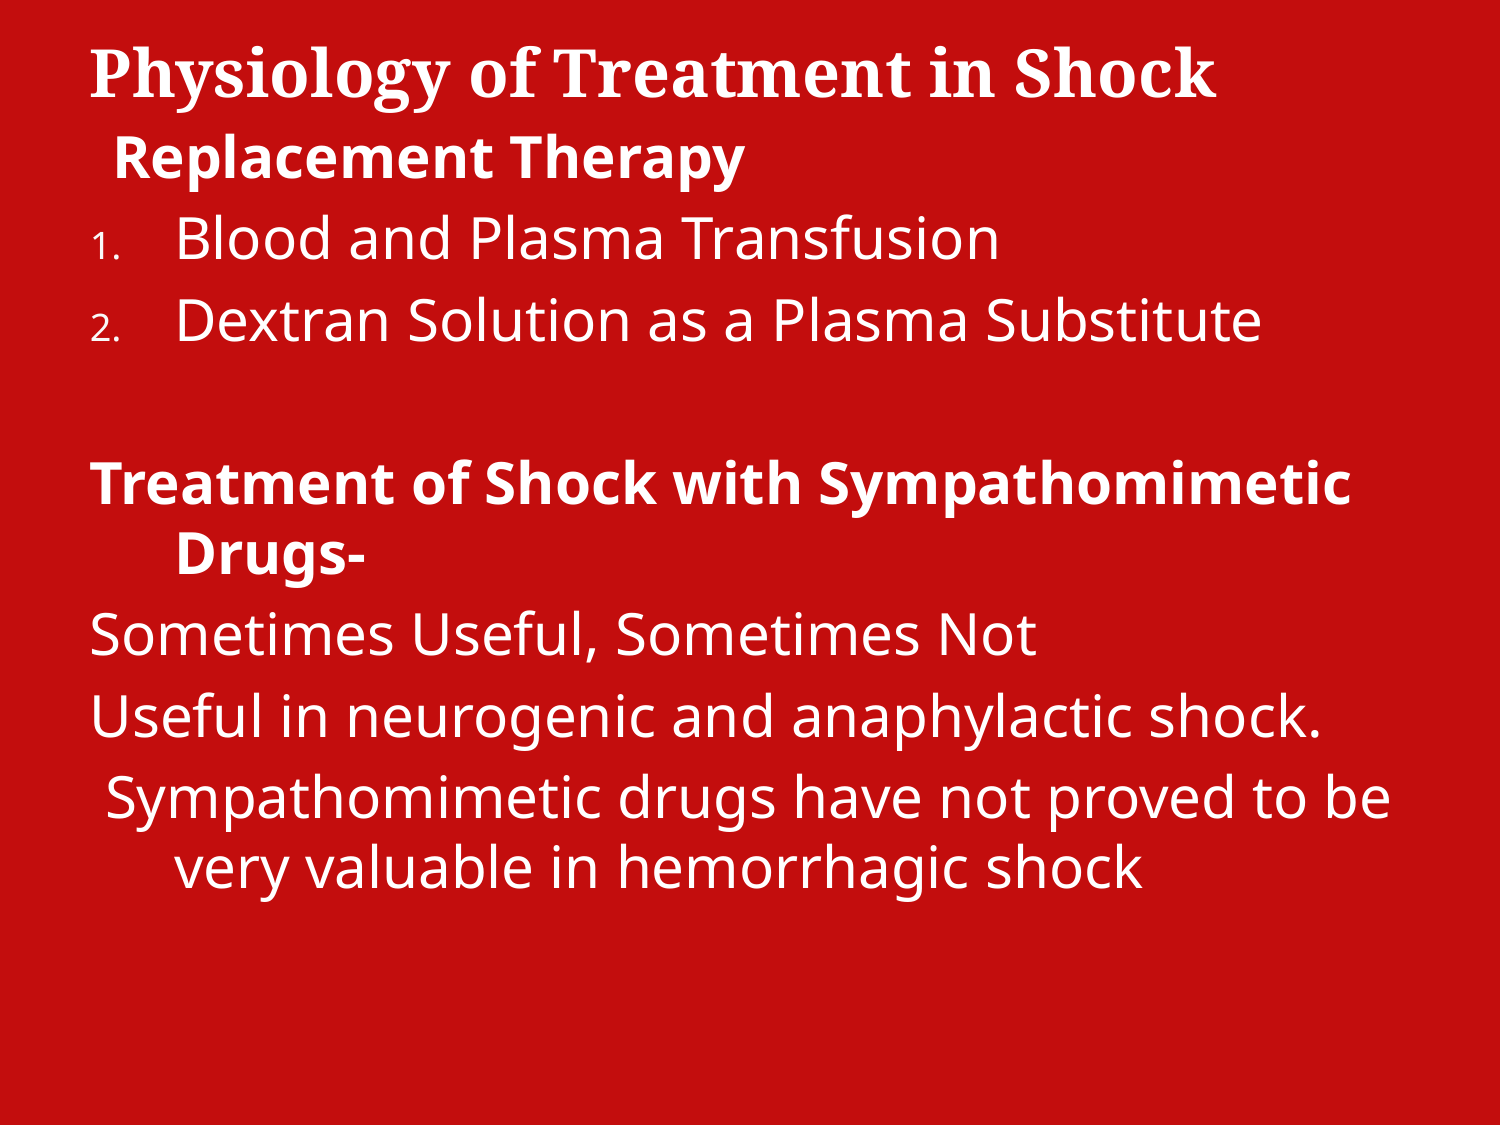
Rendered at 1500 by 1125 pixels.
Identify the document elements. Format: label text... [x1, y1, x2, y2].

list Replacement Therapy Blood and Plasma Transfusion Dextran Solution as a Plasma Substitute Treatment of Shock with Sympathomimetic Drugs- Sometimes Useful, Sometimes Not Useful in neurogenic and anaphylactic shock. Sympathomimetic drugs have not proved to be very valuable in hemorrhagic shock [75, 112, 1425, 1000]
title Physiology of Treatment in Shock [75, 0, 1425, 112]
